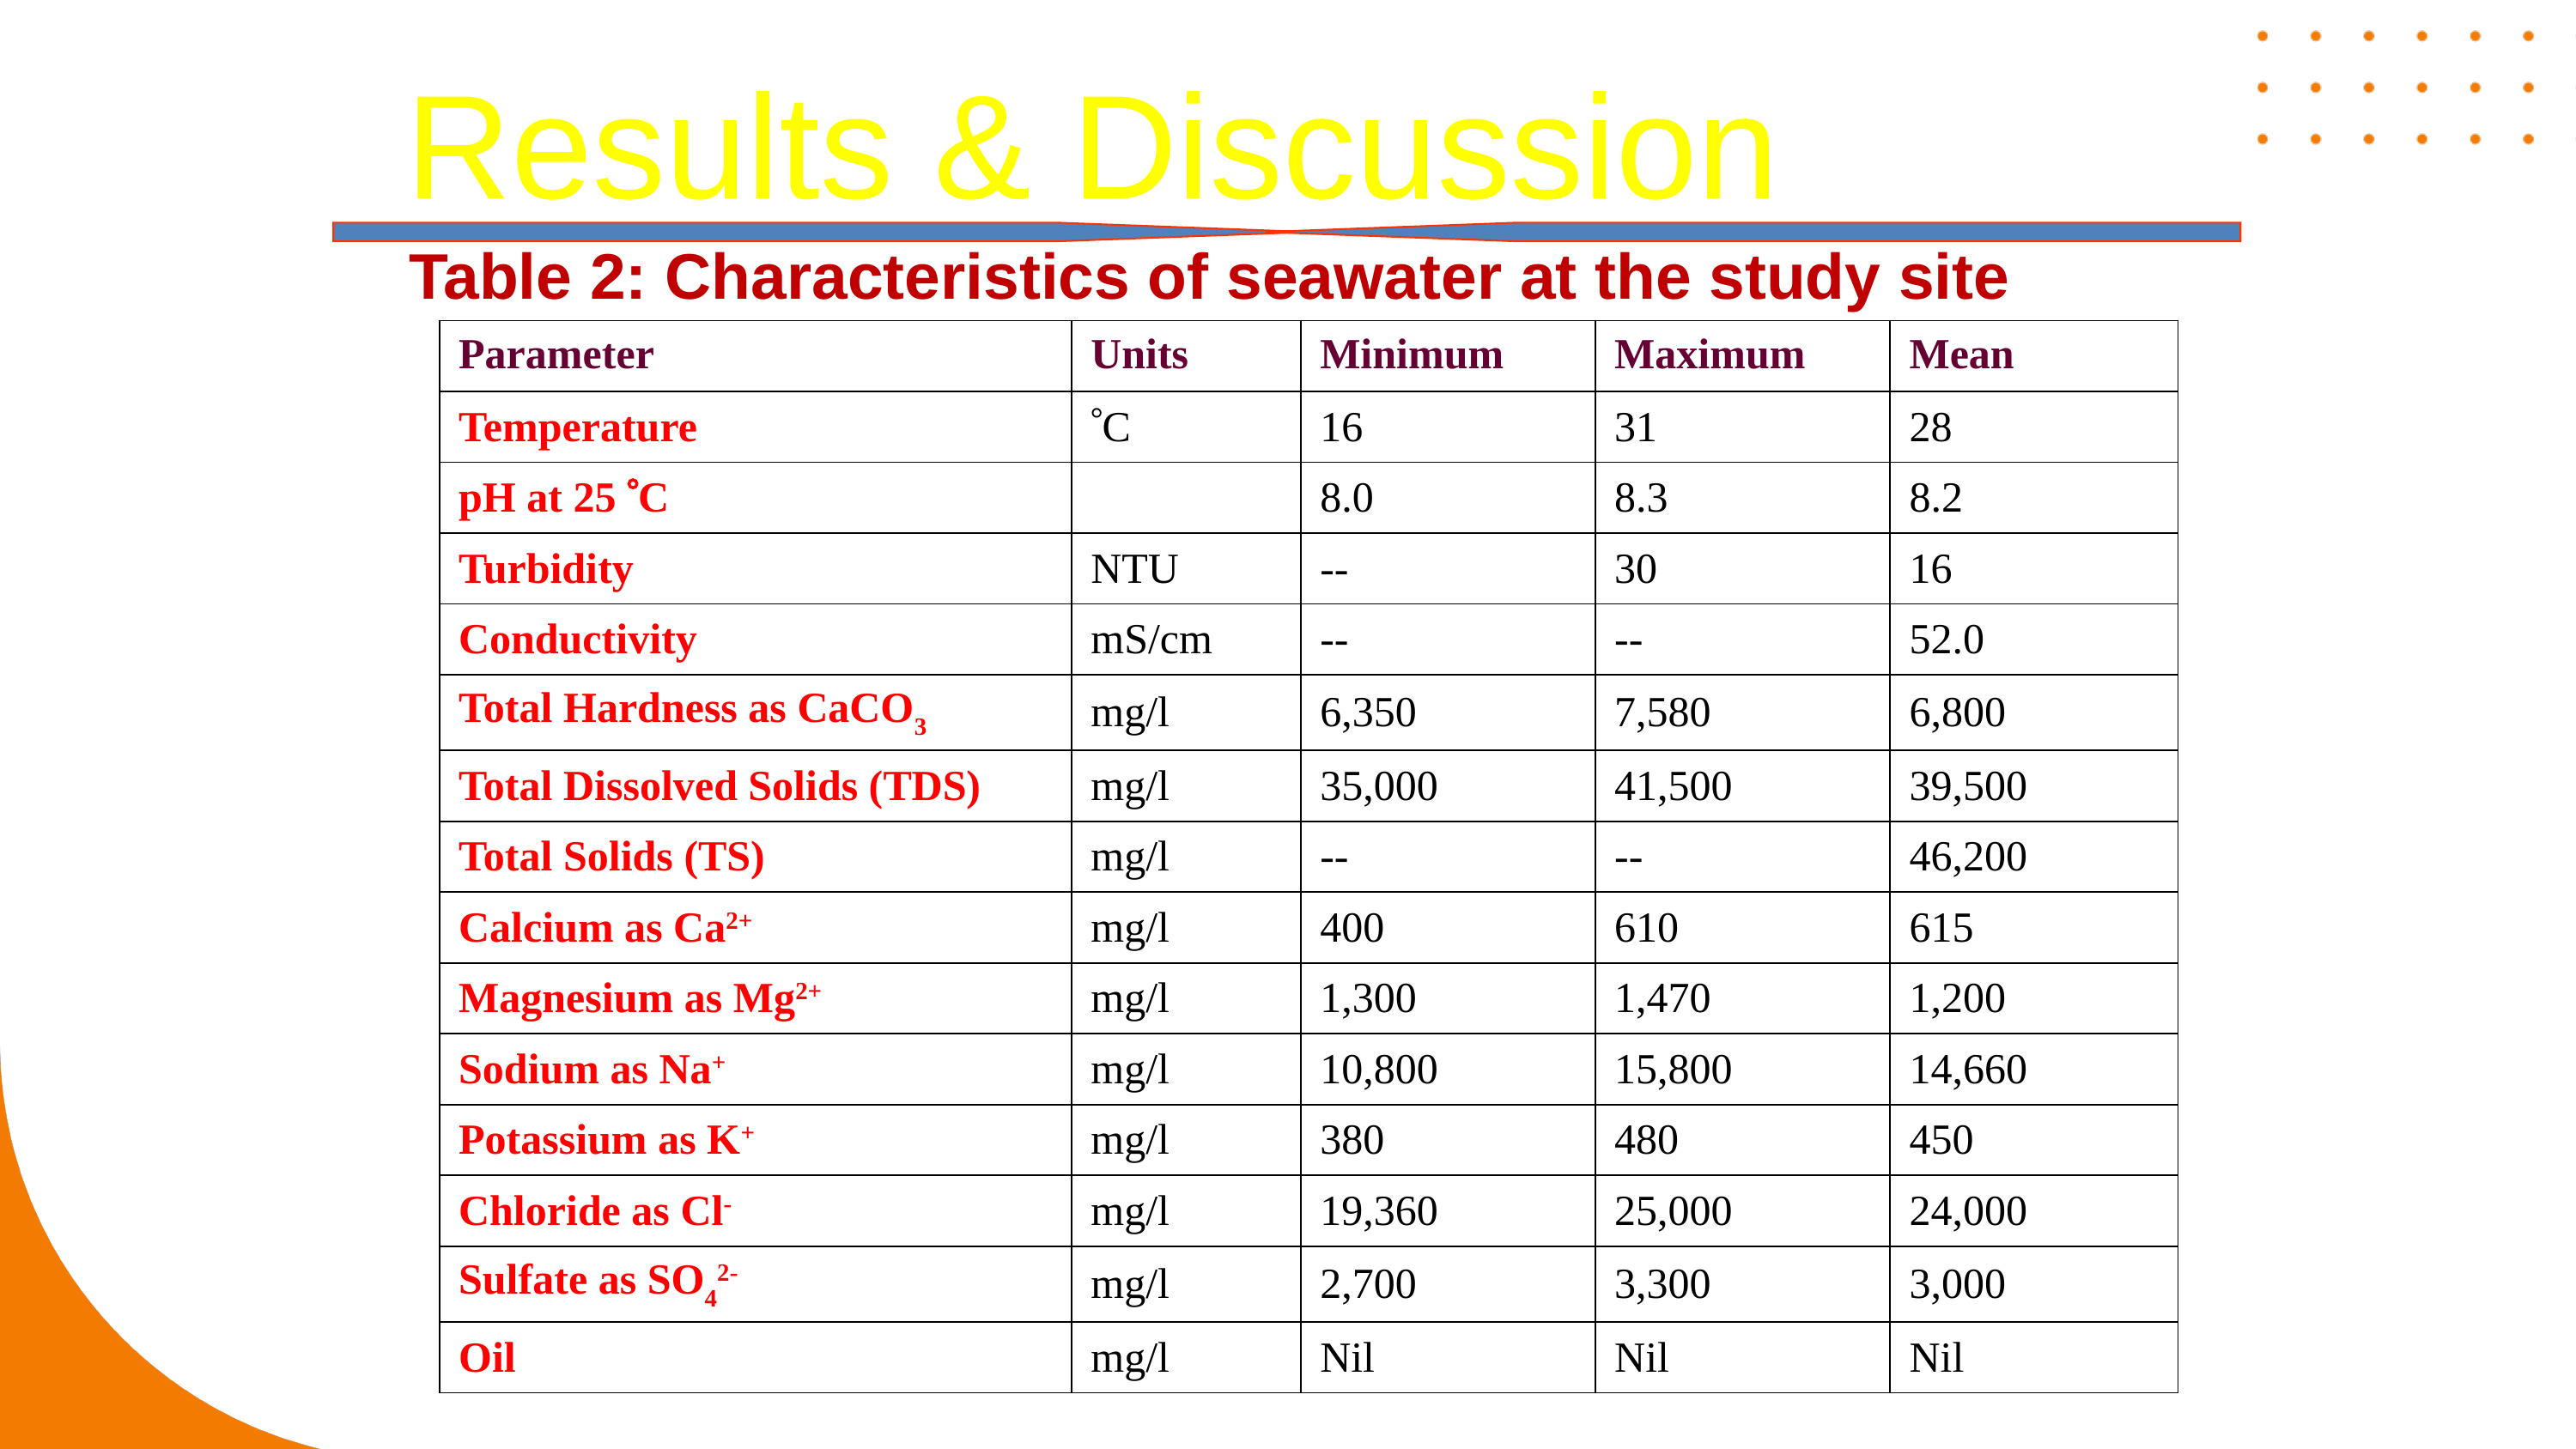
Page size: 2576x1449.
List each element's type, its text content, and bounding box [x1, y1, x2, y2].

table_cell Total Dissolved Solids (TDS) [440, 751, 1071, 821]
table_cell pH at 25 C [440, 463, 1071, 532]
table_cell 8.3 [1596, 463, 1889, 532]
table_cell Turbidity [440, 534, 1071, 603]
table_header Minimum [1302, 321, 1595, 391]
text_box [333, 222, 2241, 242]
table_cell Nil [1891, 1323, 2178, 1392]
table_cell Sodium as Na+ [440, 1034, 1071, 1104]
table_header Parameter [440, 321, 1071, 391]
table_cell -- [1302, 534, 1595, 603]
table_cell 35,000 [1302, 751, 1595, 821]
table_cell 615 [1891, 893, 2178, 962]
table_cell 8.2 [1891, 463, 2178, 532]
table_cell [1072, 463, 1300, 532]
table_cell Calcium as Ca2+ [440, 893, 1071, 962]
table_cell -- [1596, 822, 1889, 891]
table_cell 28 [1891, 392, 2178, 462]
table_cell 1,470 [1596, 964, 1889, 1033]
table_cell mg/l [1072, 822, 1300, 891]
table_cell 450 [1891, 1106, 2178, 1174]
table_cell mg/l [1072, 1106, 1300, 1174]
text_box [2257, 0, 2576, 145]
table_cell 610 [1596, 893, 1889, 962]
table_cell Conductivity [440, 604, 1071, 674]
table_cell 380 [1302, 1106, 1595, 1174]
table_cell 400 [1302, 893, 1595, 962]
table_cell 10,800 [1302, 1034, 1595, 1104]
table_cell mg/l [1072, 1034, 1300, 1104]
table_cell -- [1302, 822, 1595, 891]
table_cell Total Solids (TS) [440, 822, 1071, 891]
table_cell 52.0 [1891, 604, 2178, 674]
table_cell Potassium as K+ [440, 1106, 1071, 1174]
table_cell 16 [1302, 392, 1595, 462]
table_cell 6,350 [1302, 676, 1595, 749]
table_cell Oil [440, 1323, 1071, 1392]
table_cell 14,660 [1891, 1034, 2178, 1104]
table_cell 15,800 [1596, 1034, 1889, 1104]
table_cell 1,200 [1891, 964, 2178, 1033]
table_cell Magnesium as Mg2+ [440, 964, 1071, 1033]
table_cell 3,300 [1596, 1247, 1889, 1321]
text_box [0, 1043, 417, 1449]
table_cell 19,360 [1302, 1176, 1595, 1246]
table_cell 31 [1596, 392, 1889, 462]
table_cell 3,000 [1891, 1247, 2178, 1321]
table_cell mg/l [1072, 751, 1300, 821]
table_cell Temperature [440, 392, 1071, 462]
table_cell 2,700 [1302, 1247, 1595, 1321]
table_cell mg/l [1072, 964, 1300, 1033]
table_cell -- [1302, 604, 1595, 674]
table_cell 25,000 [1596, 1176, 1889, 1246]
table_cell 30 [1596, 534, 1889, 603]
text_box Table 2: Characteristics of seawater at the study site [396, 252, 2024, 319]
table_cell 480 [1596, 1106, 1889, 1174]
table_cell 16 [1891, 534, 2178, 603]
table_cell mg/l [1072, 1176, 1300, 1246]
table_cell mg/l [1072, 893, 1300, 962]
table_cell 46,200 [1891, 822, 2178, 891]
table_header Mean [1891, 321, 2178, 391]
table_cell Chloride as Cl- [440, 1176, 1071, 1246]
table_cell 7,580 [1596, 676, 1889, 749]
table_cell 8.0 [1302, 463, 1595, 532]
table_cell 6,800 [1891, 676, 2178, 749]
table_header Maximum [1596, 321, 1889, 391]
table_cell Nil [1302, 1323, 1595, 1392]
table_header Units [1072, 321, 1300, 391]
table_cell mg/l [1072, 676, 1300, 749]
table_cell Total Hardness as CaCO3 [440, 676, 1071, 749]
table_cell 39,500 [1891, 751, 2178, 821]
table_cell 24,000 [1891, 1176, 2178, 1246]
table_cell NTU [1072, 534, 1300, 603]
table_cell C [1072, 392, 1300, 462]
table_cell Sulfate as SO42- [440, 1247, 1071, 1321]
table_cell mg/l [1072, 1323, 1300, 1392]
table_cell mg/l [1072, 1247, 1300, 1321]
table_cell 1,300 [1302, 964, 1595, 1033]
table_cell mS/cm [1072, 604, 1300, 674]
table_cell Nil [1596, 1323, 1889, 1392]
table_cell -- [1596, 604, 1889, 674]
table_cell 41,500 [1596, 751, 1889, 821]
